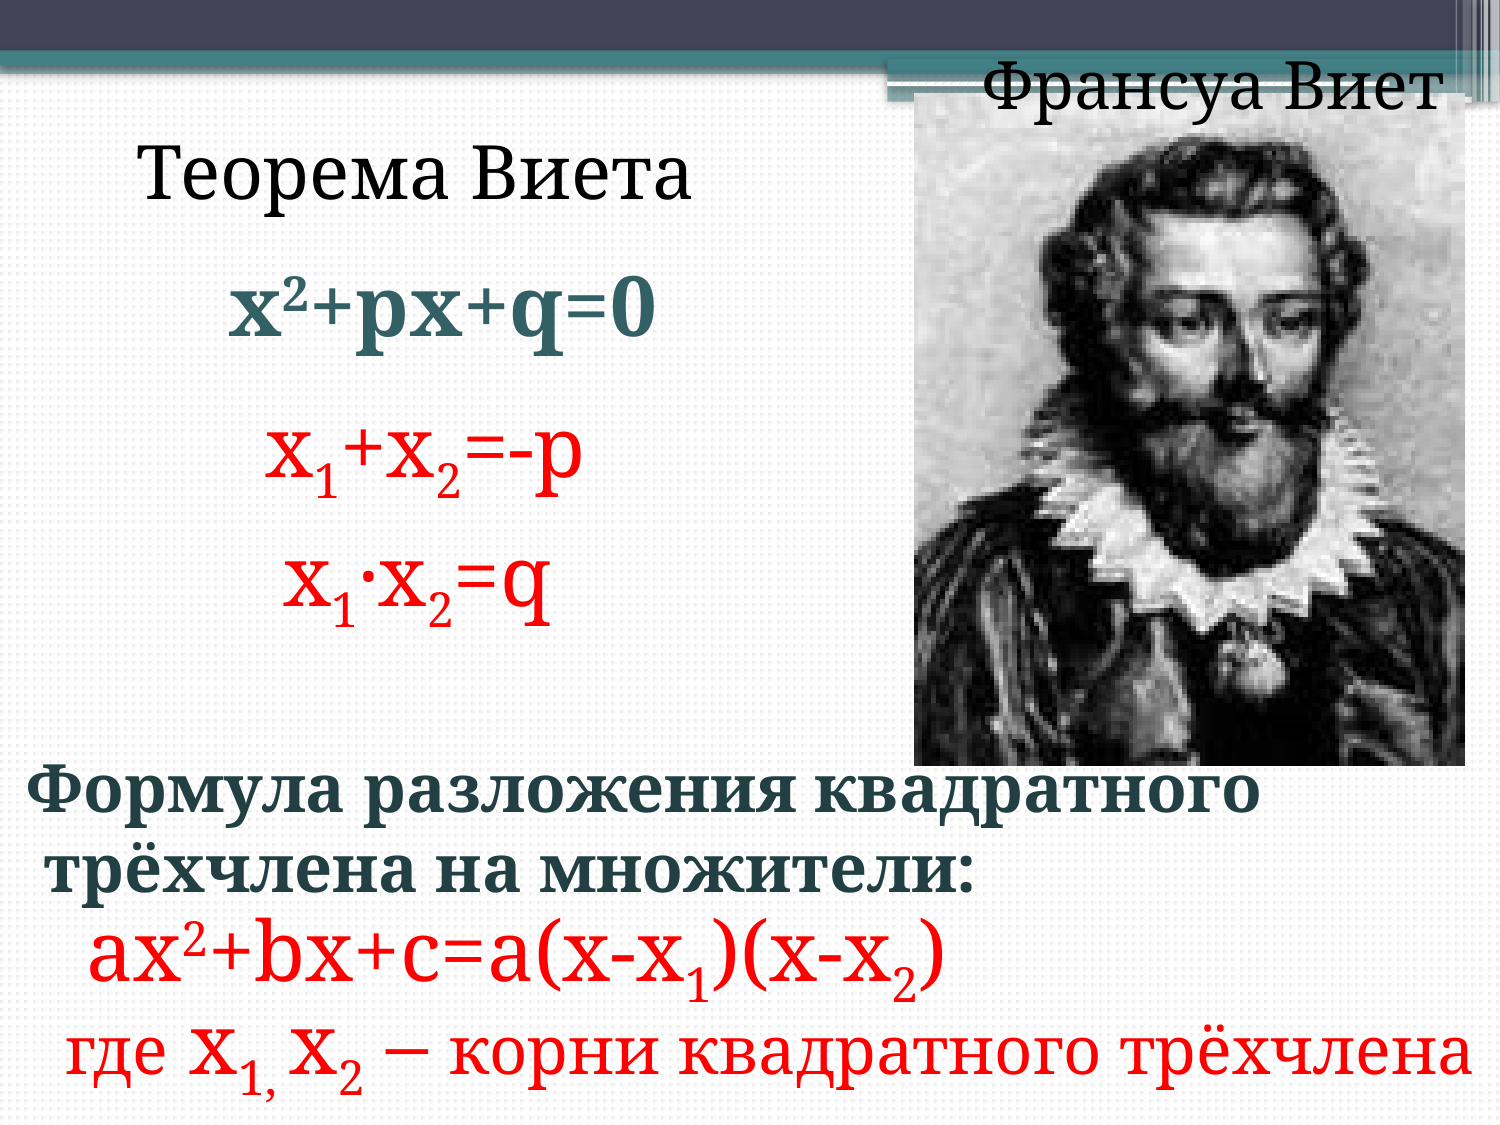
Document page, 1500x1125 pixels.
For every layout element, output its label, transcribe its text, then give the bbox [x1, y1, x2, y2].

text_box где x1, x2 – корни квадратного трёхчлена [51, 984, 1491, 1113]
text_box x1+x2=-p [250, 386, 601, 616]
text_box Теорема Виета [122, 117, 710, 222]
text_box x1·x2=q [268, 515, 567, 644]
text_box аx2+bx+c=a(x-x1)(x-x2) [71, 890, 984, 984]
text_box аx2+bx+c=a(x-x1)(x-x2) [71, 1113, 984, 1120]
picture [913, 93, 1466, 766]
text_box x2+px+q=0 [213, 246, 672, 361]
text_box Формула разложения квадратного трёхчлена на множители: [11, 738, 1278, 913]
text_box Франсуа Виет [967, 35, 1460, 91]
